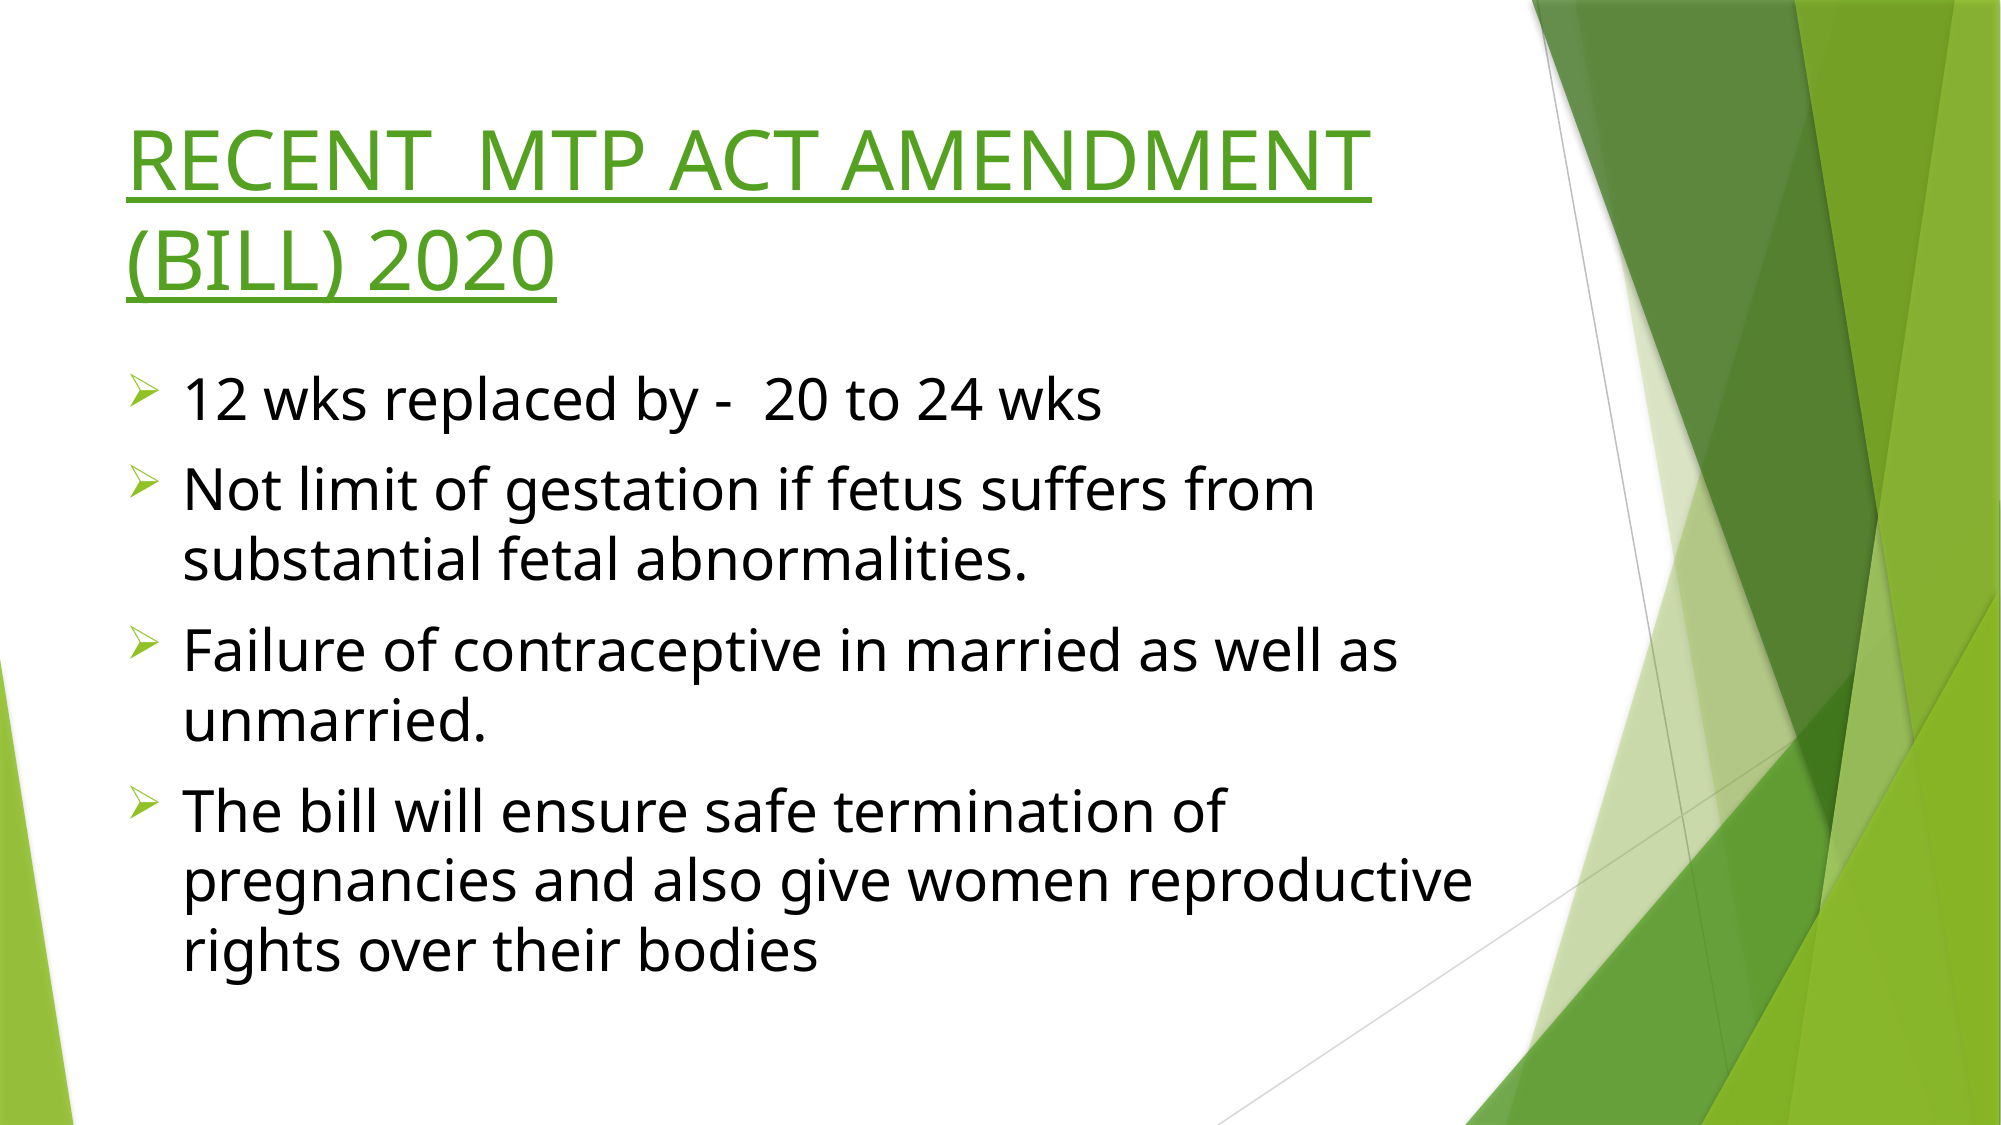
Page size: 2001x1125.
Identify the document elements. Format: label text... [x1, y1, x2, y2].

title RECENT MTP ACT AMENDMENT (BILL) 2020 [111, 99, 1522, 317]
list 12 wks replaced by - 20 to 24 wks Not limit of gestation if fetus suffers from substantial fetal abnormalities. Failure of contraceptive in married as well as unmarried. The bill will ensure safe termination of pregnancies and also give women reproductive rights over their bodies [111, 354, 1522, 992]
